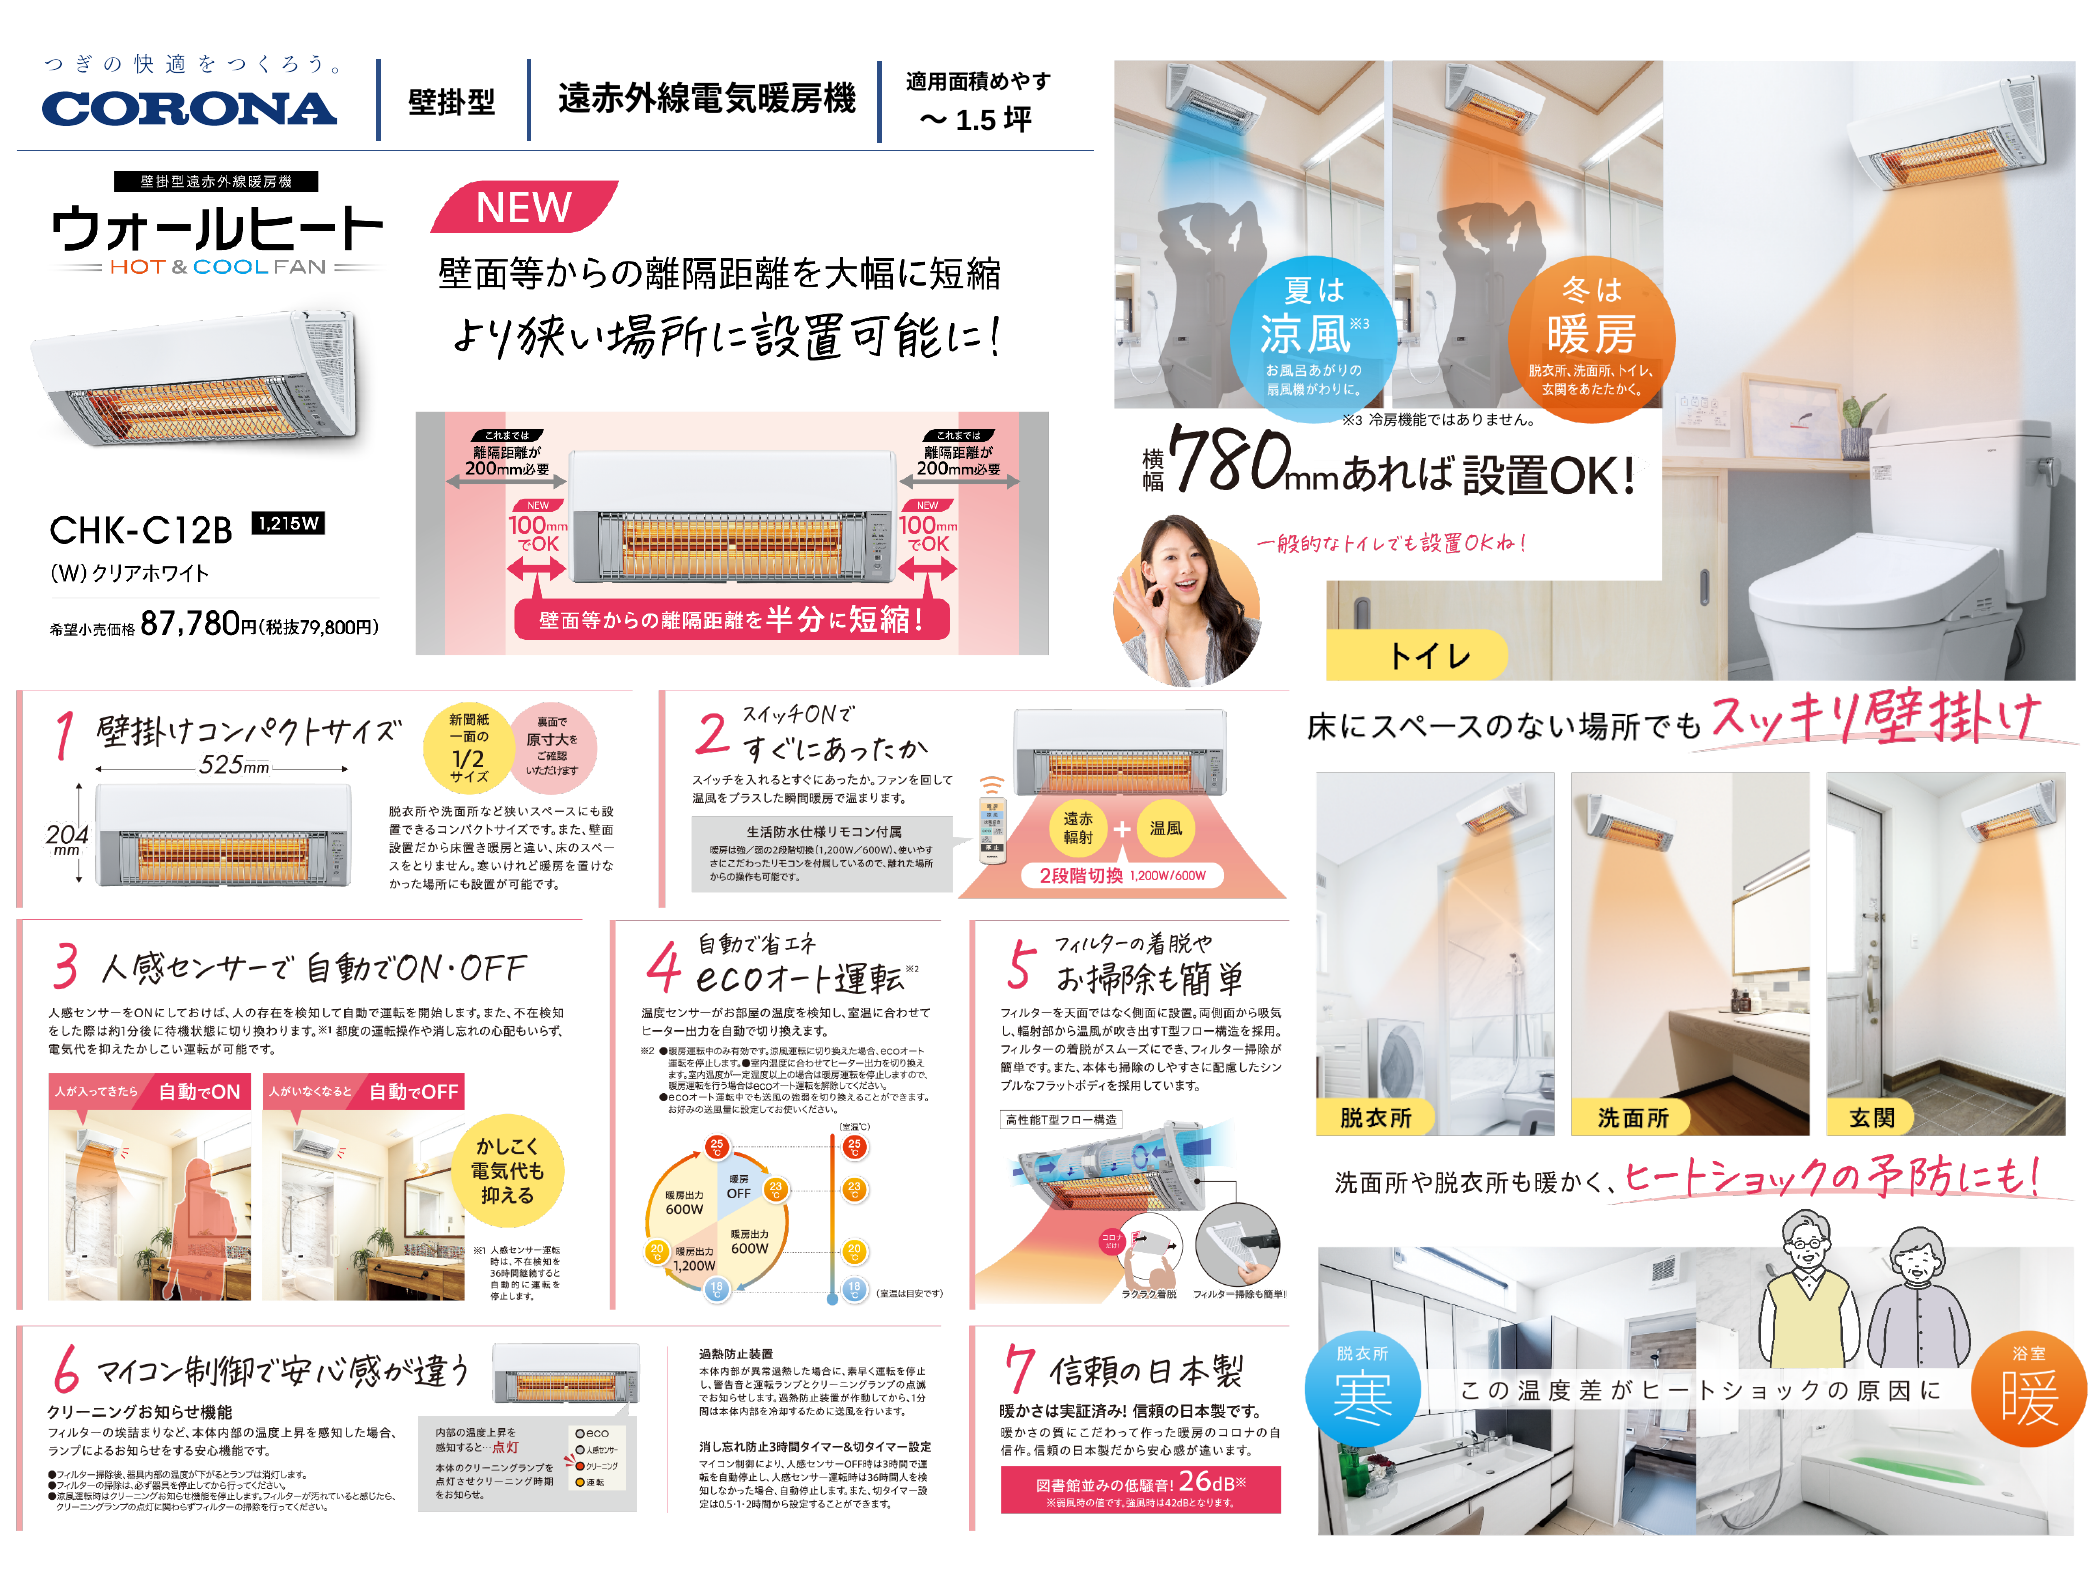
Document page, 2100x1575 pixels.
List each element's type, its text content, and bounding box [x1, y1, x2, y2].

picture [1334, 1154, 2076, 1205]
text_box 適用面積めやす [892, 61, 1106, 101]
picture [1, 18, 2099, 1546]
text_box 壁掛型 [393, 76, 512, 127]
picture [42, 54, 338, 126]
text_box ～1.5坪 [904, 94, 1055, 144]
text_box 遠赤外線電気暖房機 [543, 69, 873, 125]
